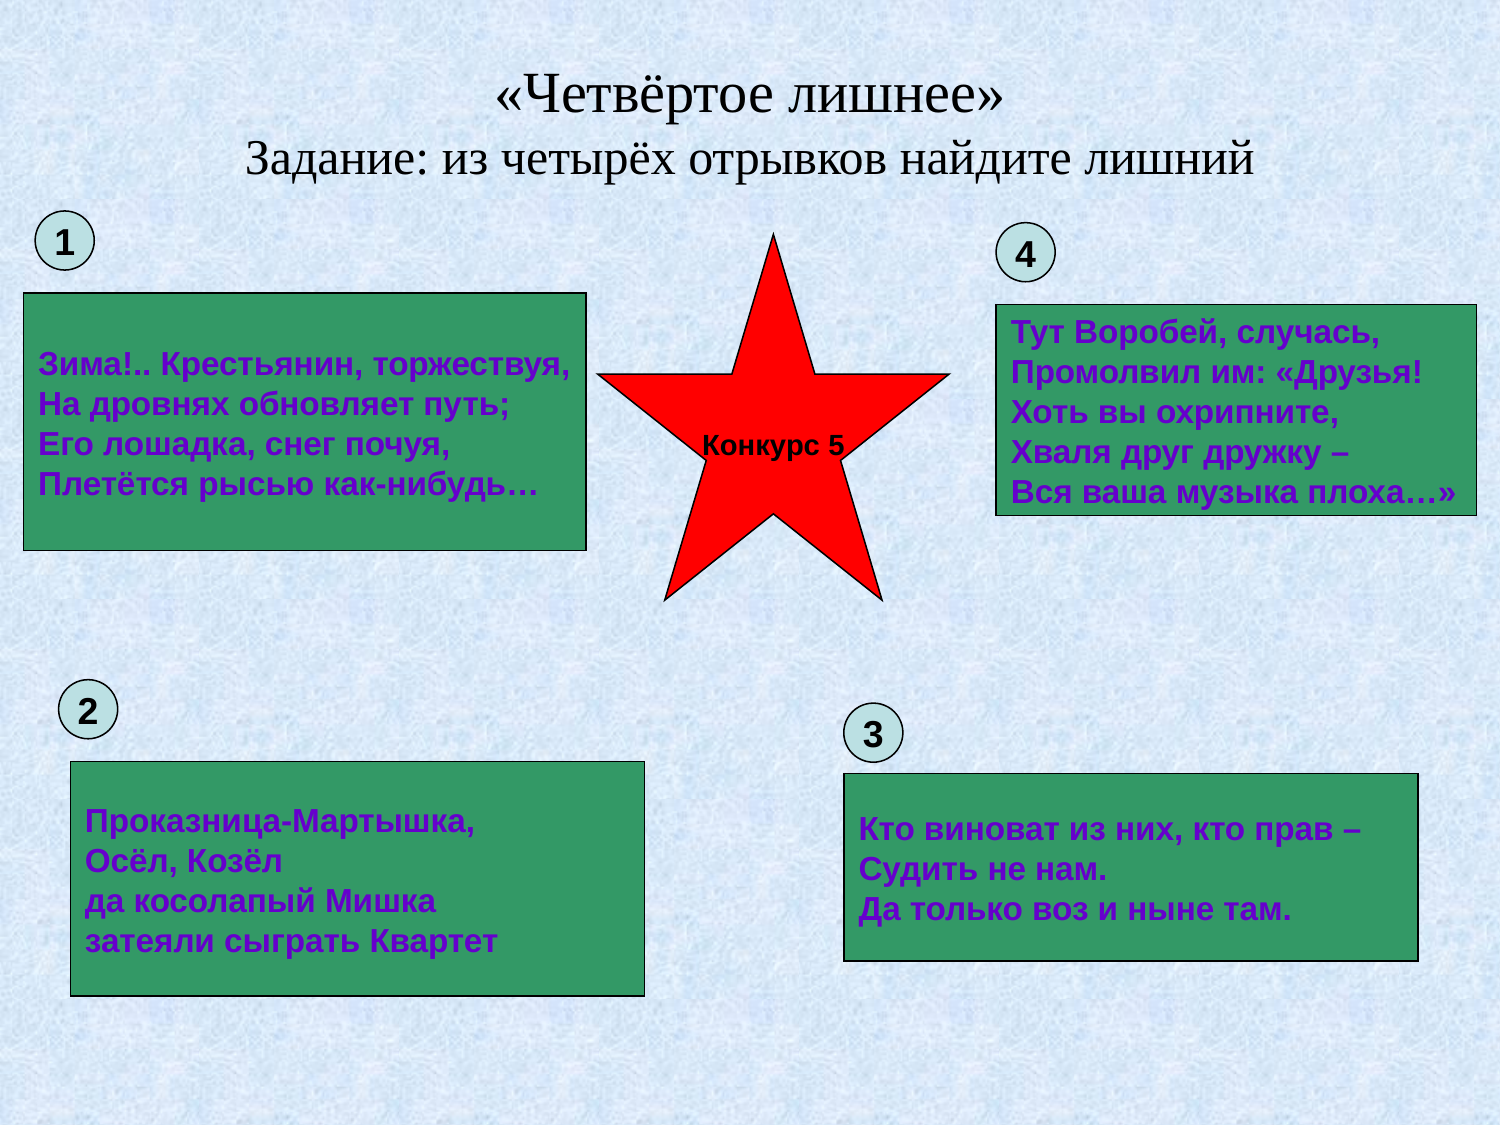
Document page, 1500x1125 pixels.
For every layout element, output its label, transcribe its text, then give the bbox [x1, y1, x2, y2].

text_box Тут Воробей, случась, Промолвил им: «Друзья! Хоть вы охрипните, Хваля друг дружку – Вся ваша музыка плоха…» [996, 304, 1477, 516]
text_box Кто виноват из них, кто прав – Судить не нам. Да только воз и ныне там. [843, 773, 1418, 961]
text_box 4 [996, 222, 1056, 282]
text_box Проказница-Мартышка, Осёл, Козёл да косолапый Мишка затеяли сыграть Квартет [70, 761, 645, 997]
text_box 1 [35, 210, 95, 271]
text_box 2 [58, 679, 118, 739]
text_box Зима!.. Крестьянин, торжествуя, На дровнях обновляет путь; Его лошадка, снег почуя, Плетётся рысью как-нибудь… [23, 292, 586, 551]
text_box Конкурс 5 [597, 234, 950, 601]
text_box 3 [843, 703, 903, 763]
title «Четвёртое лишнее» Задание: из четырёх отрывков найдите лишний [75, 31, 1425, 209]
picture [0, 0, 1500, 1125]
